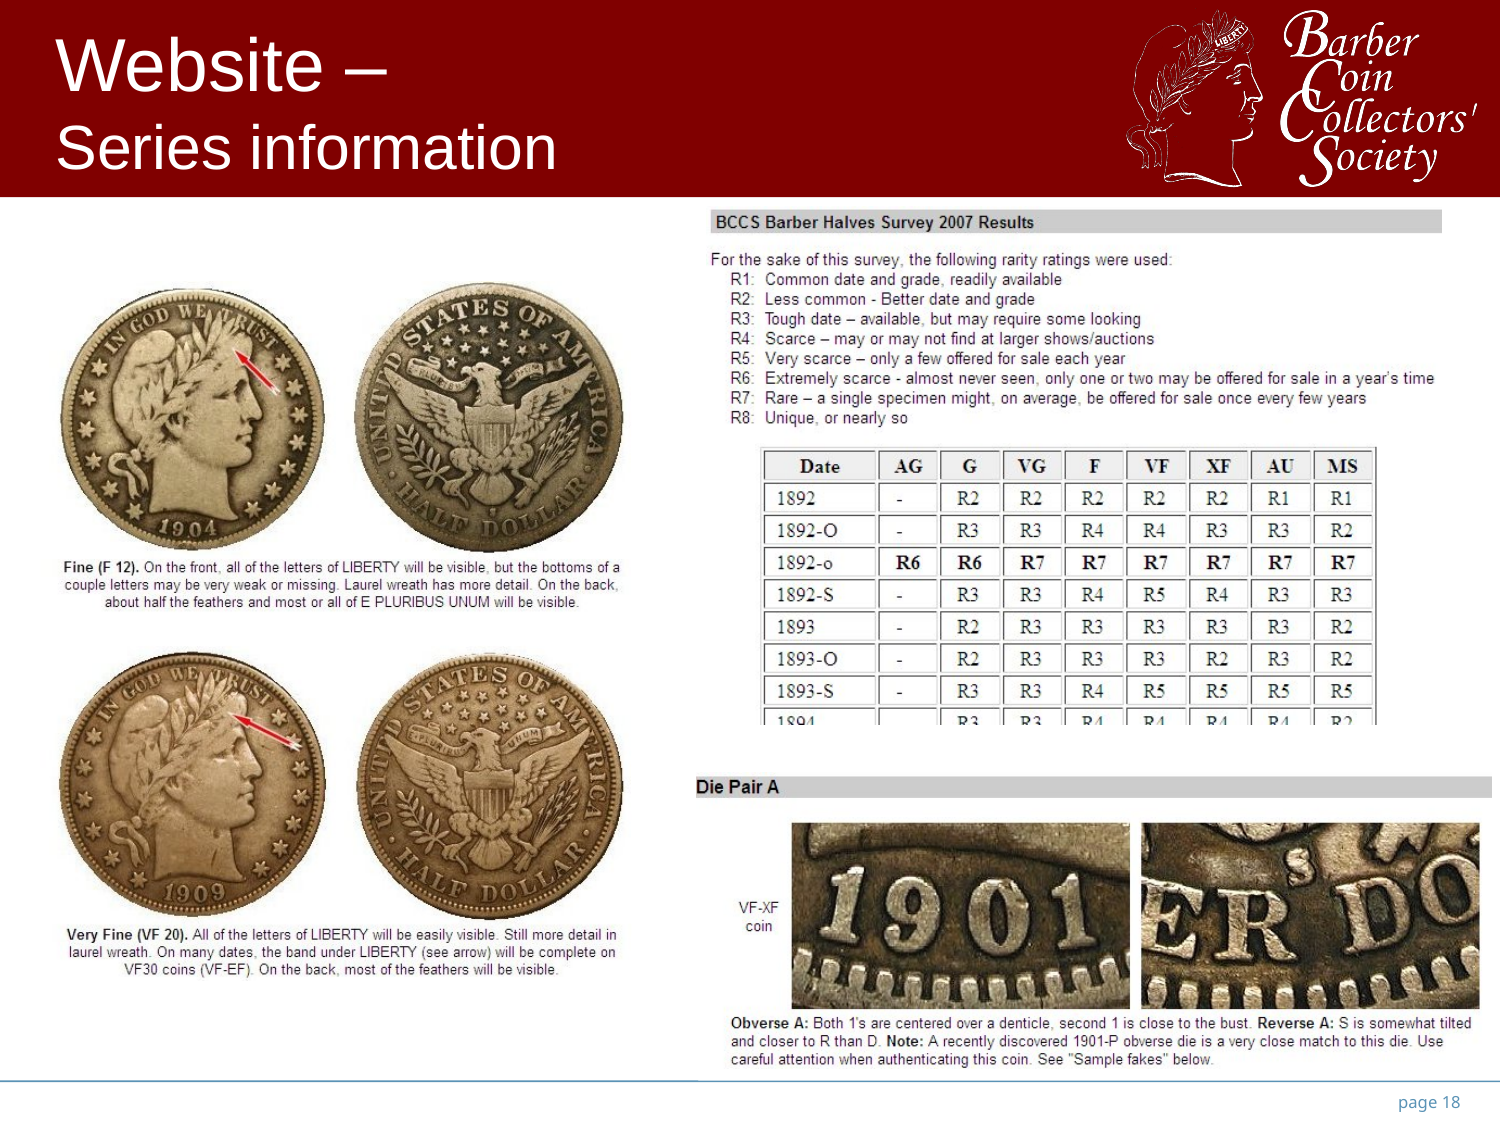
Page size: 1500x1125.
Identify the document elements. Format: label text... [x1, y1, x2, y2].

picture [705, 206, 1442, 725]
picture [1121, 8, 1491, 189]
picture [5, 281, 1492, 1069]
title Website – Series information [55, 32, 1046, 167]
slide_number page 18 [1394, 1093, 1462, 1115]
